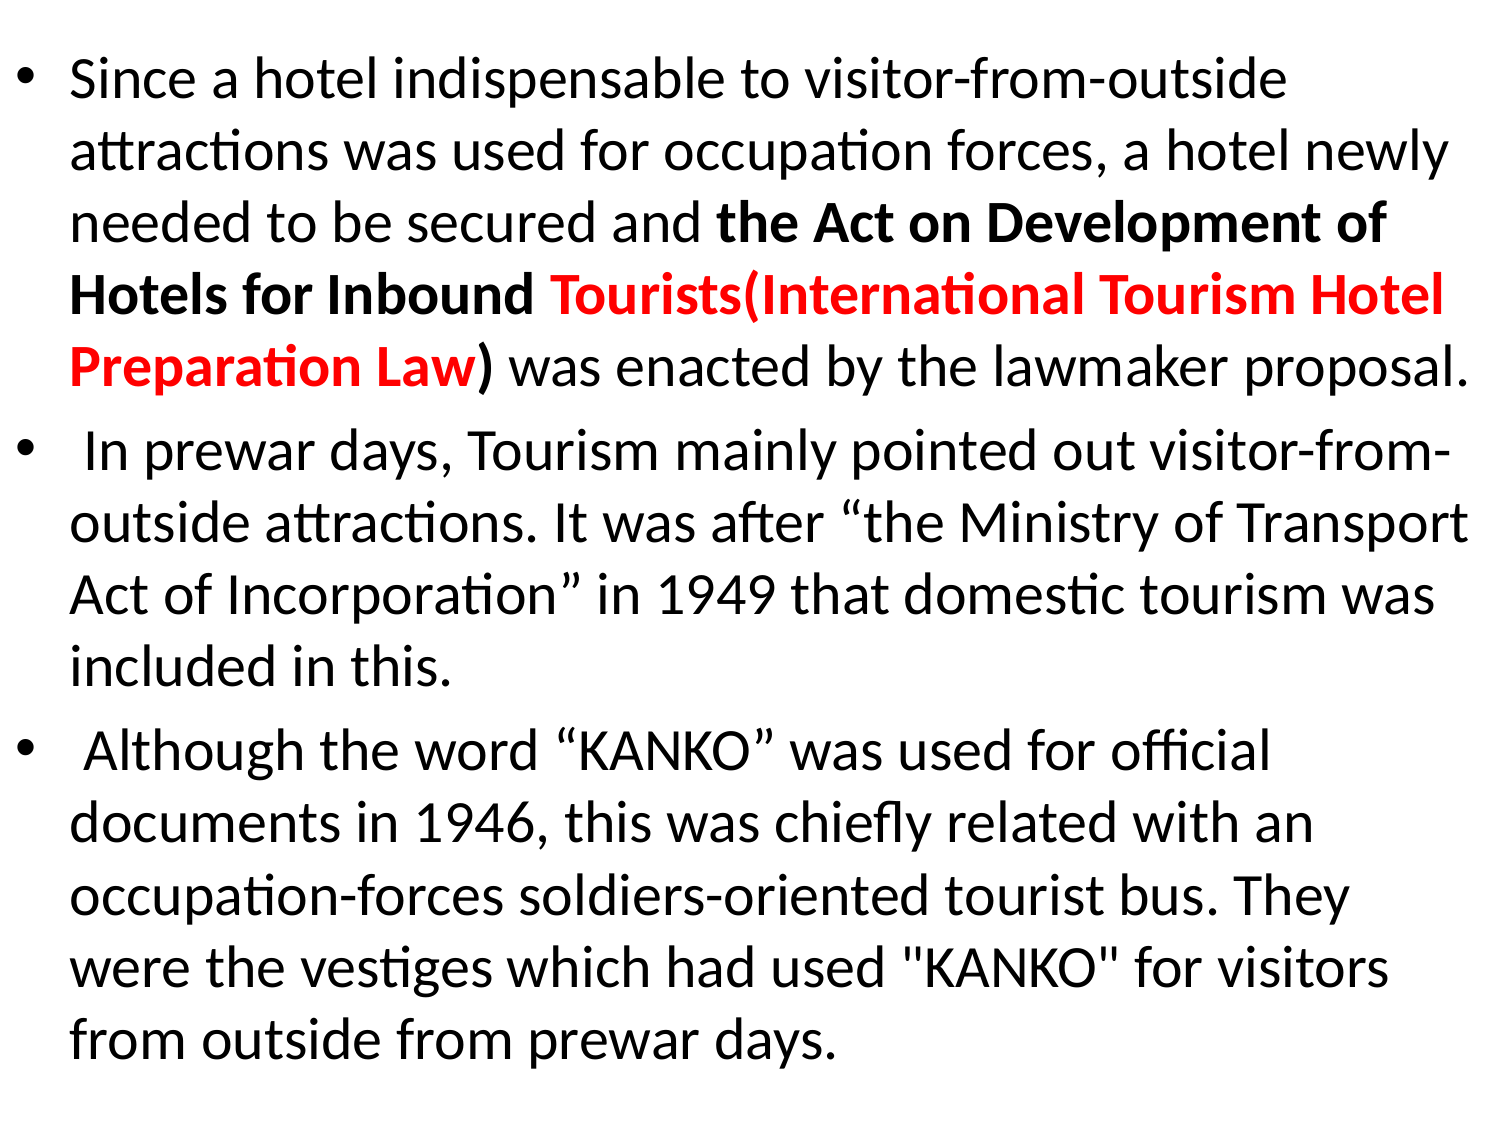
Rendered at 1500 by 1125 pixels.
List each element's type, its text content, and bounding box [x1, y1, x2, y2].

list Since a hotel indispensable to visitor-from-outside attractions was used for occupation forces, a hotel newly needed to be secured and the Act on Development of Hotels for Inbound Tourists(International Tourism Hotel Preparation Law) was enacted by the lawmaker proposal. In prewar days, Tourism mainly pointed out visitor-from-outside attractions. It was after “the Ministry of Transport Act of Incorporation” in 1949 that domestic tourism was included in this. Although the word “KANKO” was used for official documents in 1946, this was chiefly related with an occupation-forces soldiers-oriented tourist bus. They were the vestiges which had used "KANKO" for visitors from outside from prewar days. [0, 30, 1500, 1125]
